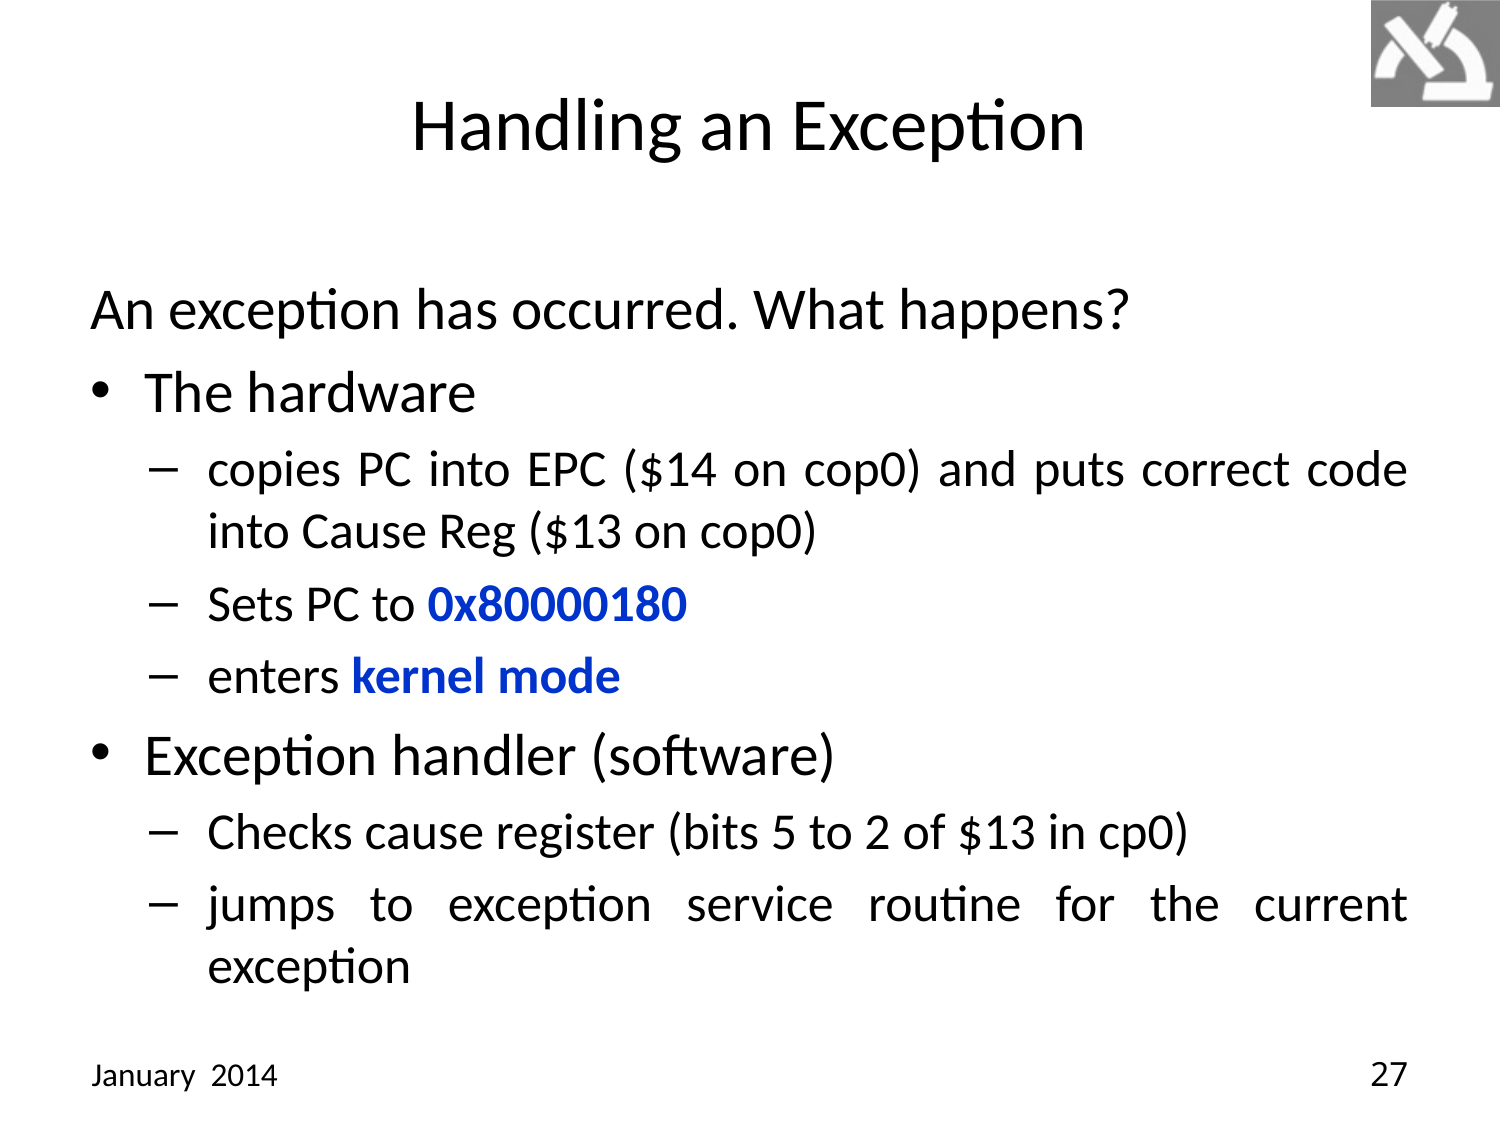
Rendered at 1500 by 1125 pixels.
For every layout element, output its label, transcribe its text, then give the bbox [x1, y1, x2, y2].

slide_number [76, 1042, 427, 1103]
slide_number 27 [1073, 1045, 1424, 1106]
title Handling an Exception [75, 45, 1425, 197]
list An exception has occurred. What happens? The hardware copies PC into EPC ($14 on cop0) and puts correct code into Cause Reg ($13 on cop0) Sets PC to 0x80000180 enters kernel mode Exception handler (software) Checks cause register (bits 5 to 2 of $13 in cp0) jumps to exception service routine for the current exception [75, 262, 1425, 1005]
picture [1371, 0, 1500, 107]
